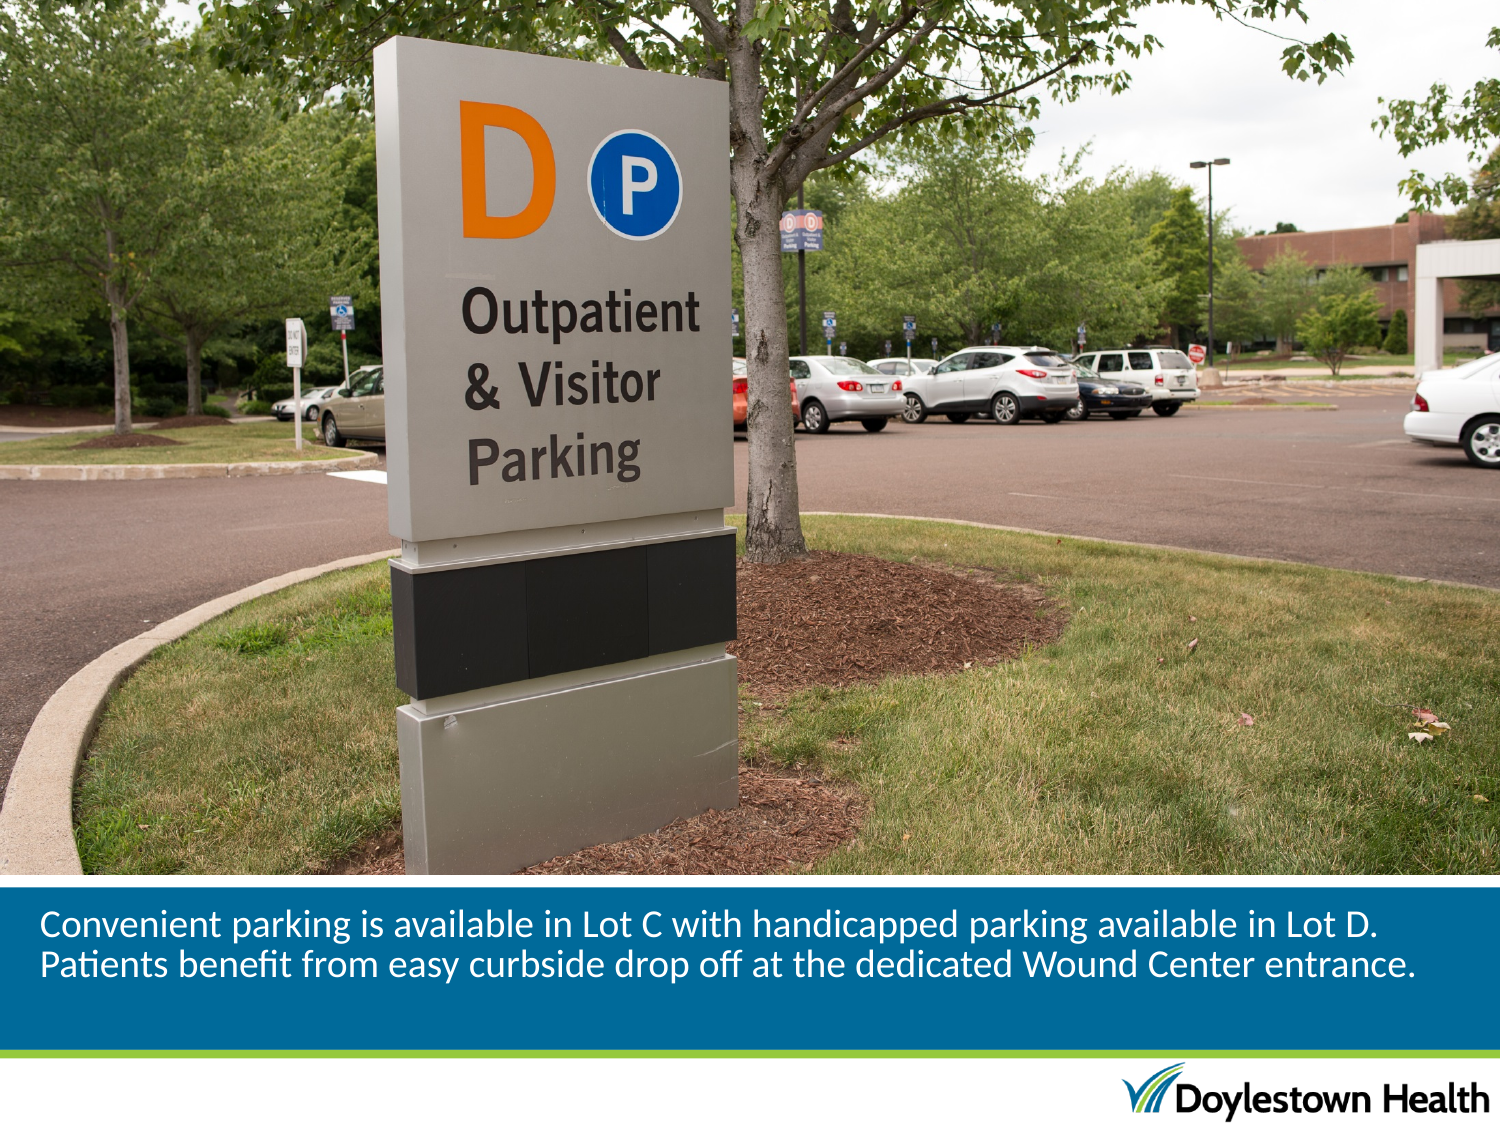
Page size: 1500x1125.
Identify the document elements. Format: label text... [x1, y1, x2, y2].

picture [1112, 1059, 1497, 1125]
list Convenient parking is available in Lot C with handicapped parking available in Lot D. Patients benefit from easy curbside drop off at the dedicated Wound Center entrance. [24, 900, 1475, 1038]
picture [0, 0, 1500, 876]
